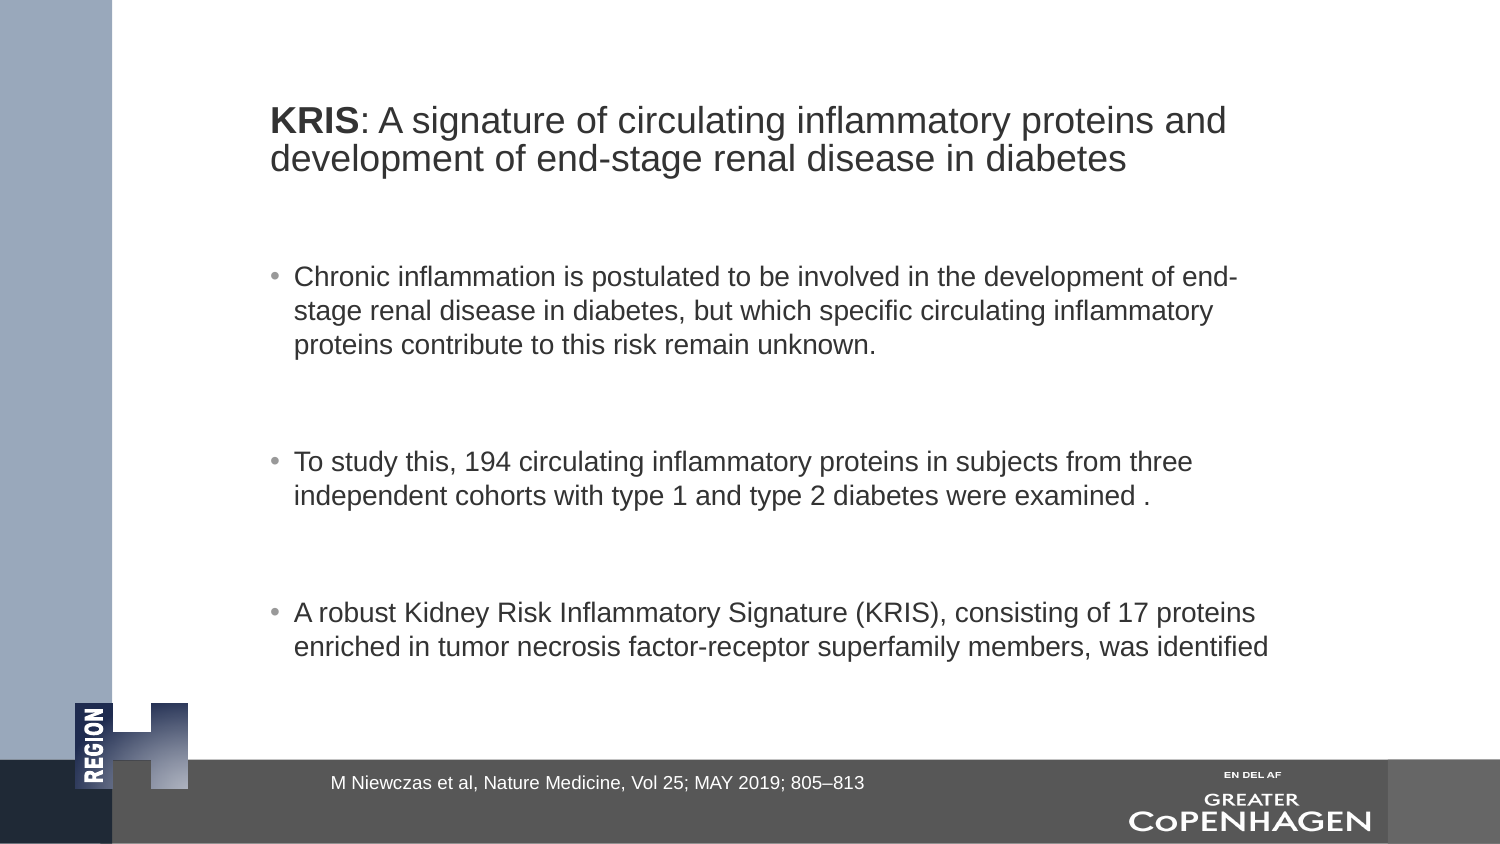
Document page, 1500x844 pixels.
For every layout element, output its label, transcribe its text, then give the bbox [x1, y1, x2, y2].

picture [75, 703, 188, 789]
title KRIS: A signature of circulating inflammatory proteins and development of end-stage renal disease in diabetes [270, 83, 1283, 225]
list Chronic inflammation is postulated to be involved in the development of end-stage renal disease in diabetes, but which specific circulating inflammatory proteins contribute to this risk remain unknown. To study this, 194 circulating inflammatory proteins in subjects from three independent cohorts with type 1 and type 2 diabetes were examined . A robust Kidney Risk Inflammatory Signature (KRIS), consisting of 17 proteins enriched in tumor necrosis factor-receptor superfamily members, was identified [270, 258, 1283, 838]
picture [1111, 759, 1388, 844]
